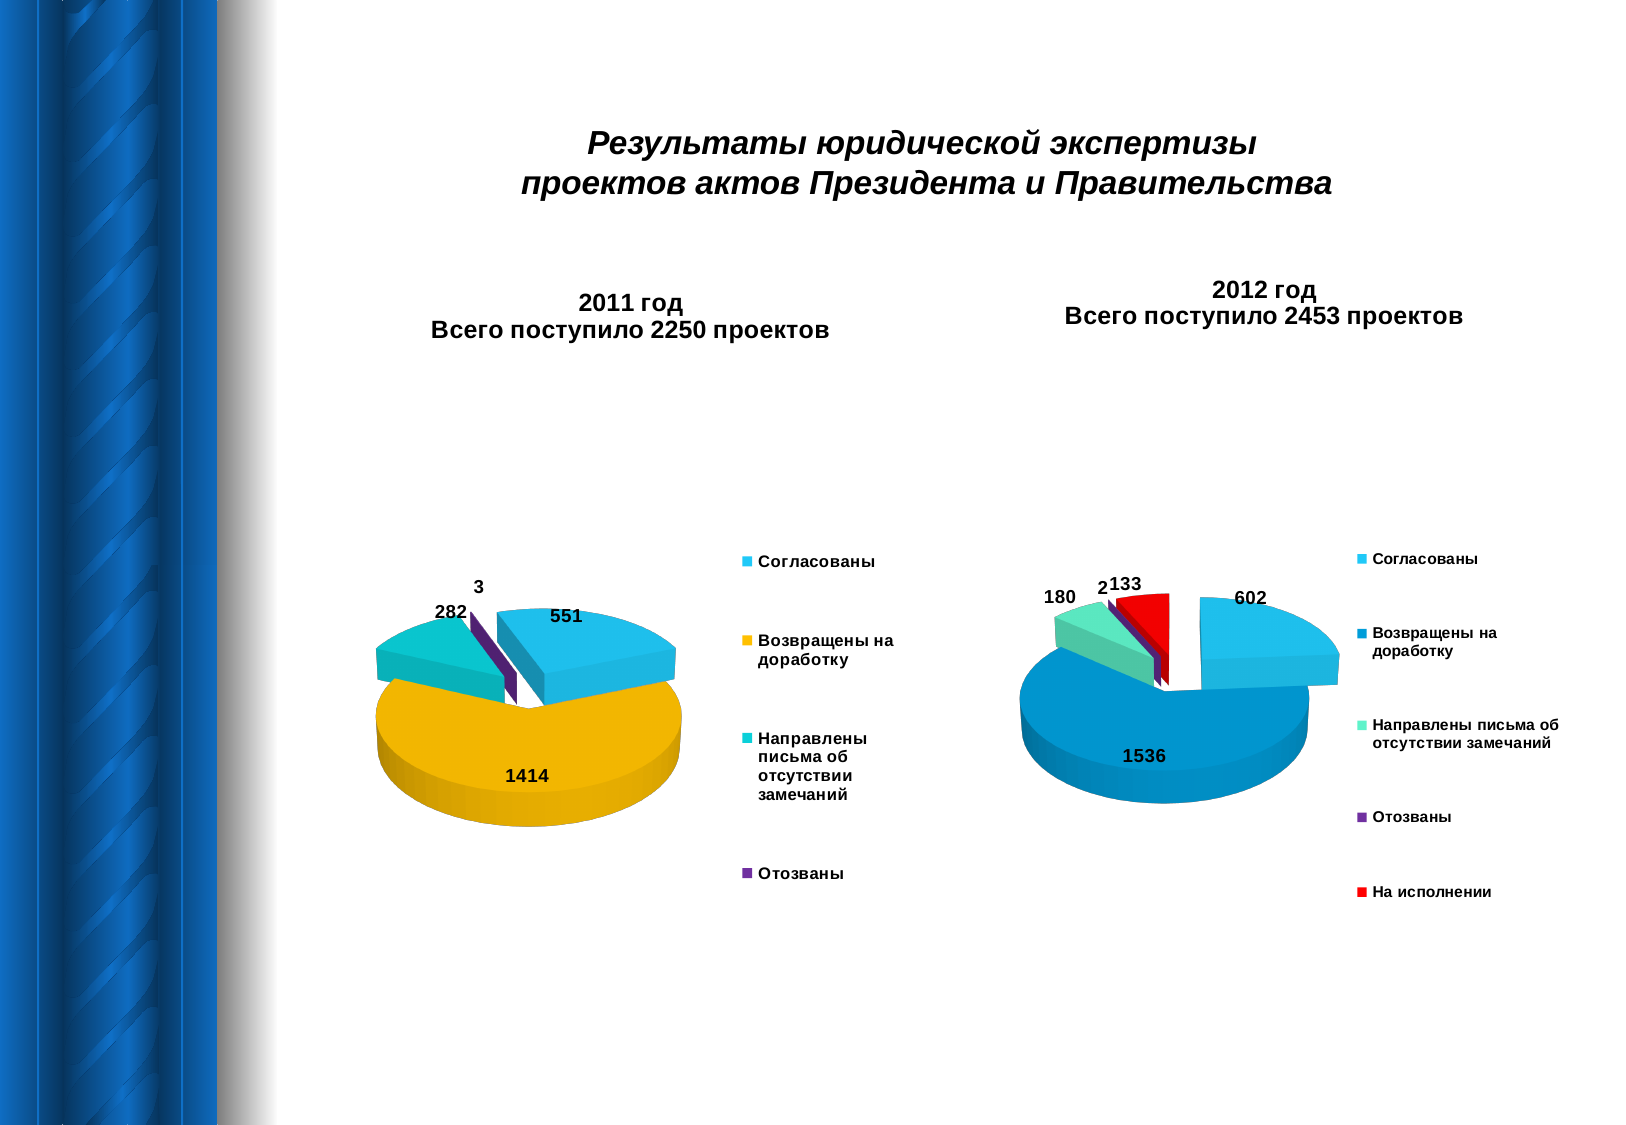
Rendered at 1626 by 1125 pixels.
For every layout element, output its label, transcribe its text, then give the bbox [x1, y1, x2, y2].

chart [976, 222, 1570, 1125]
title Результаты юридической экспертизы проектов актов Президента и Правительства [261, 81, 1594, 242]
chart [308, 257, 954, 1091]
